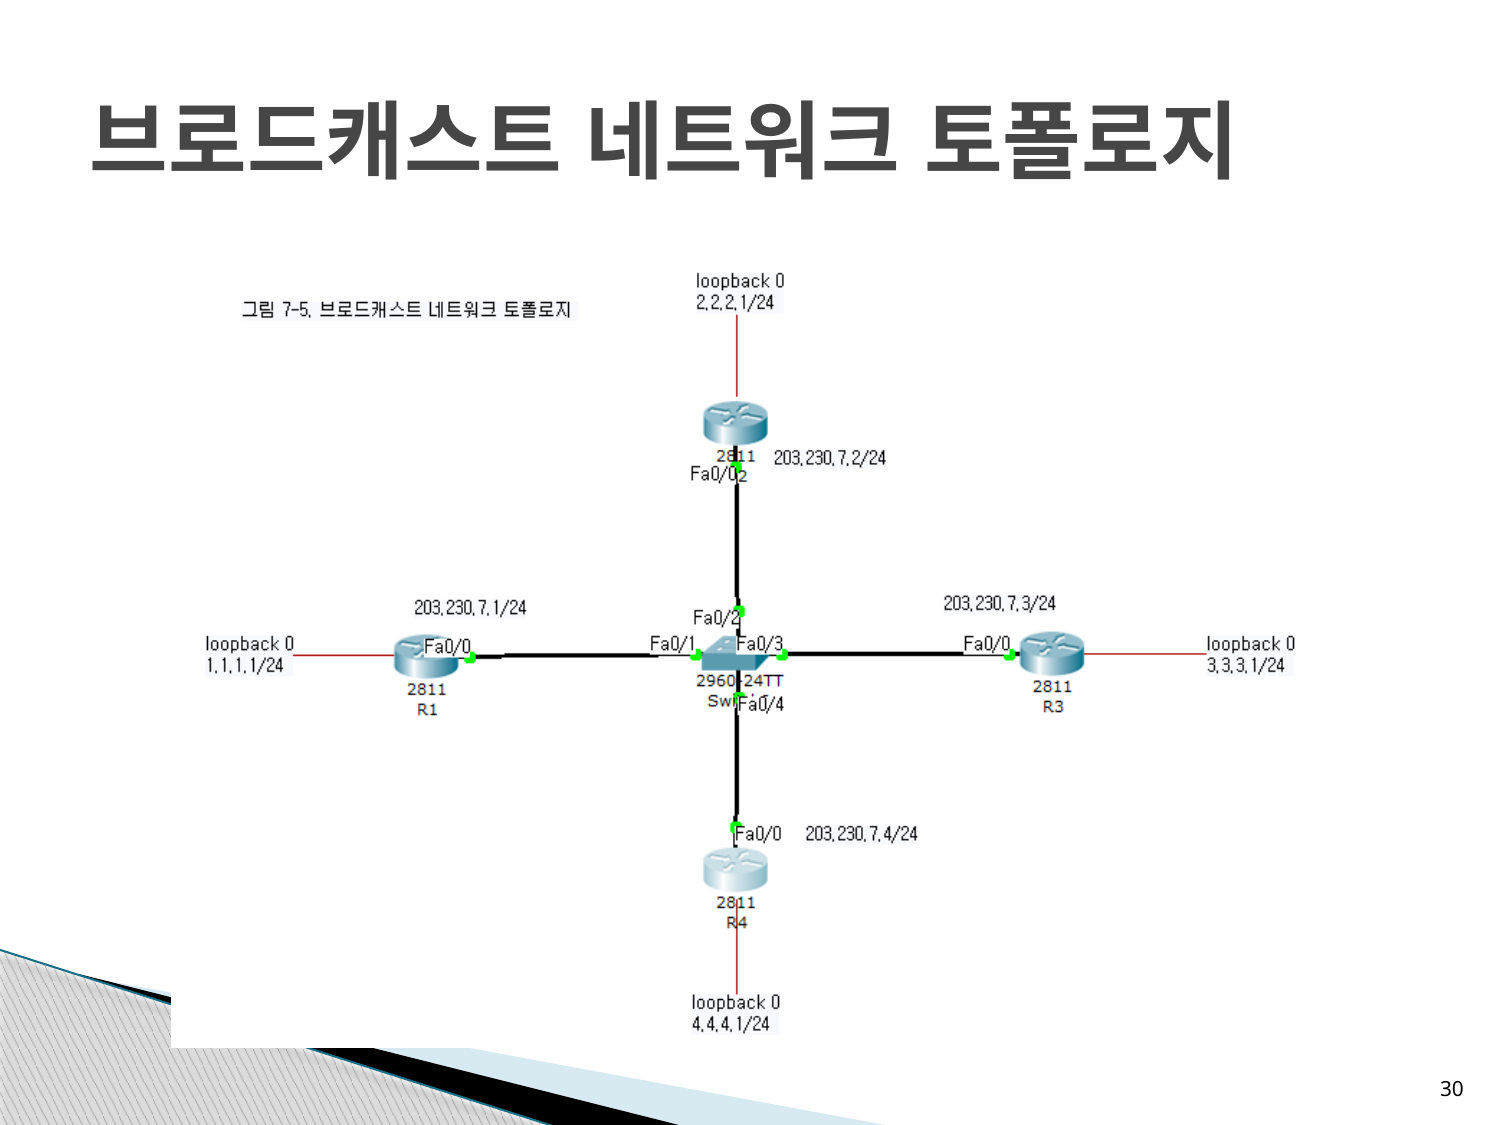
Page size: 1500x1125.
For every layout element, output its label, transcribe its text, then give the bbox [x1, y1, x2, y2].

slide_number 30 [1418, 1051, 1479, 1112]
title 브로드캐스트 네트워크 토폴로지 [75, 45, 1425, 233]
picture [170, 243, 1329, 1048]
